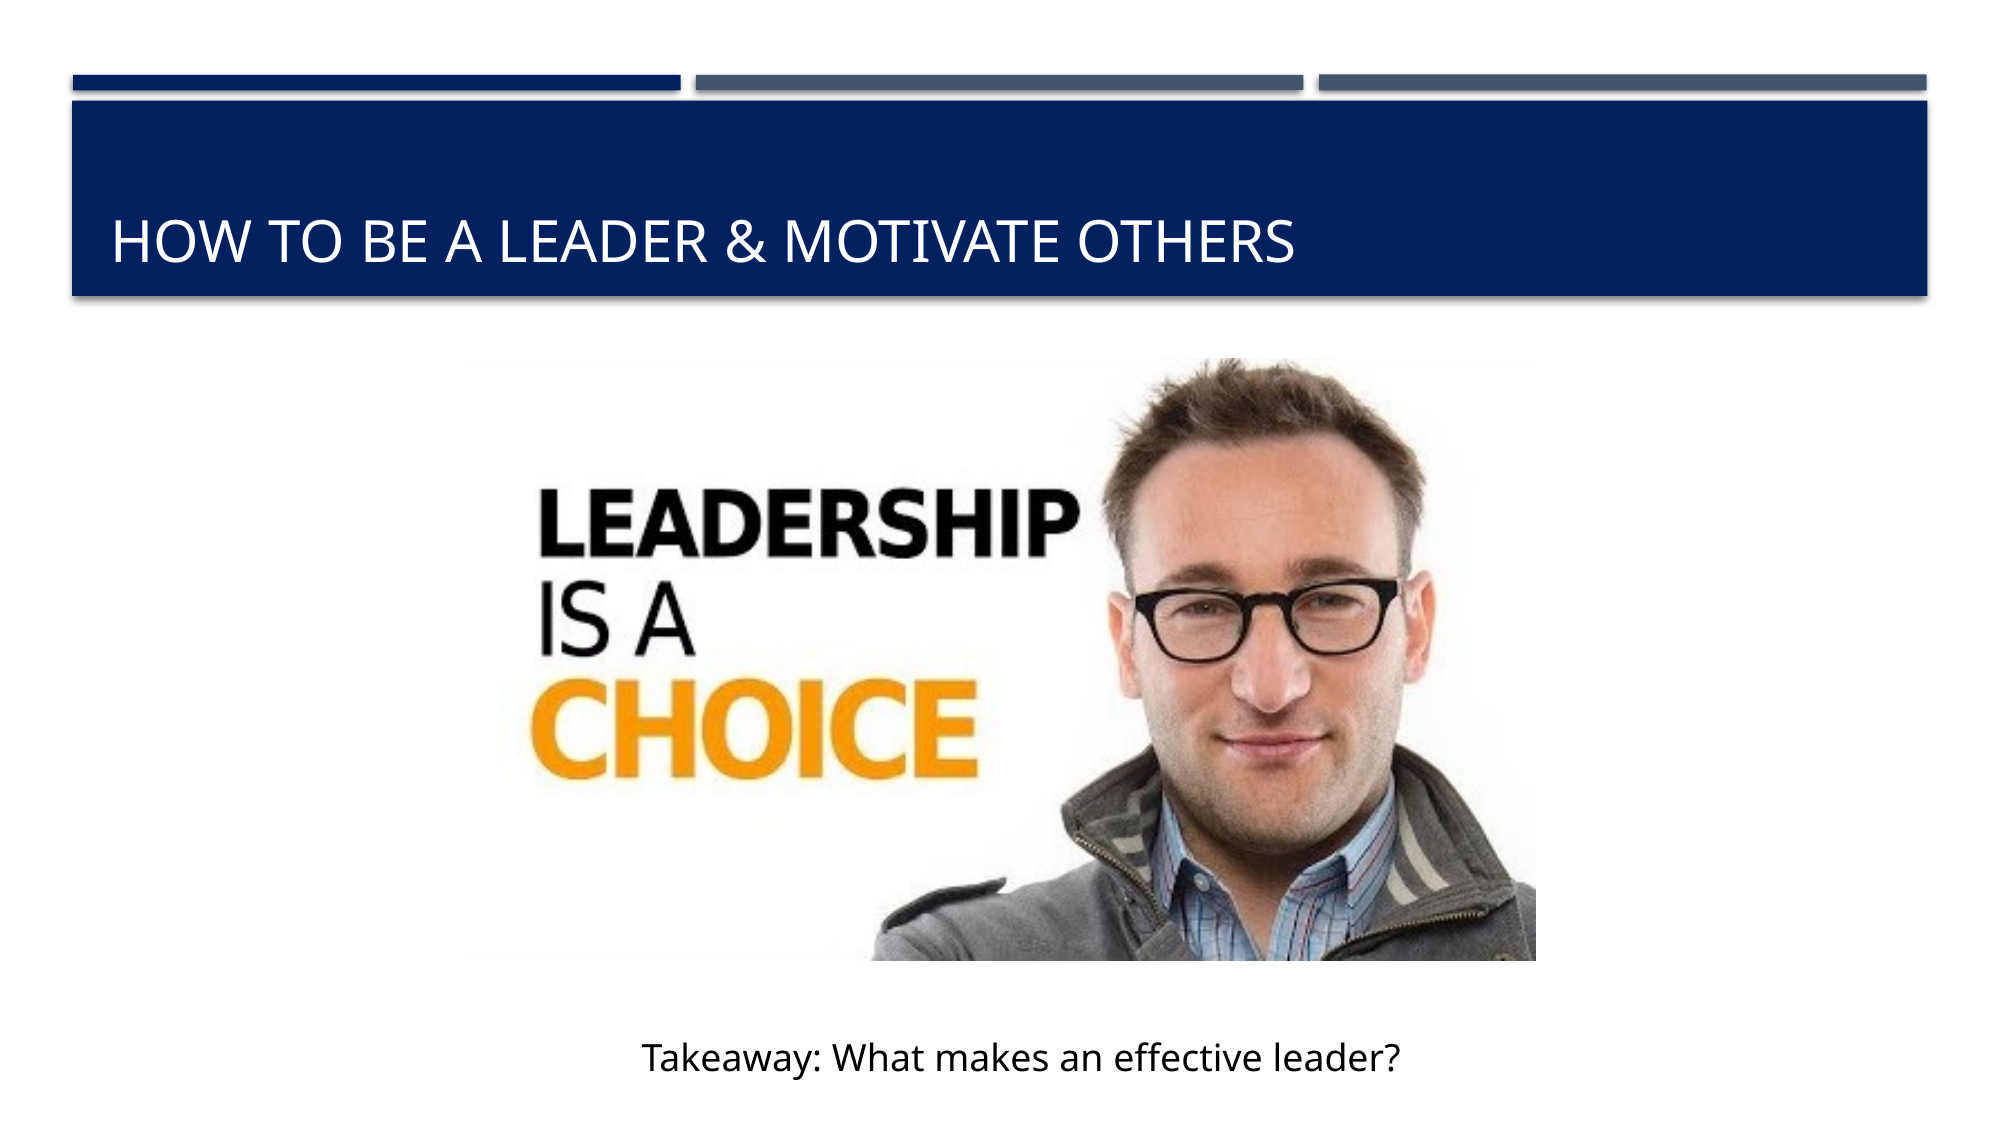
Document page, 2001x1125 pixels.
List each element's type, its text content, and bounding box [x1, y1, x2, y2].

text_box Takeaway: What makes an effective leader? [381, 1027, 1662, 1087]
title How to be a leader & motivate others [95, 115, 1905, 282]
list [463, 357, 1537, 962]
